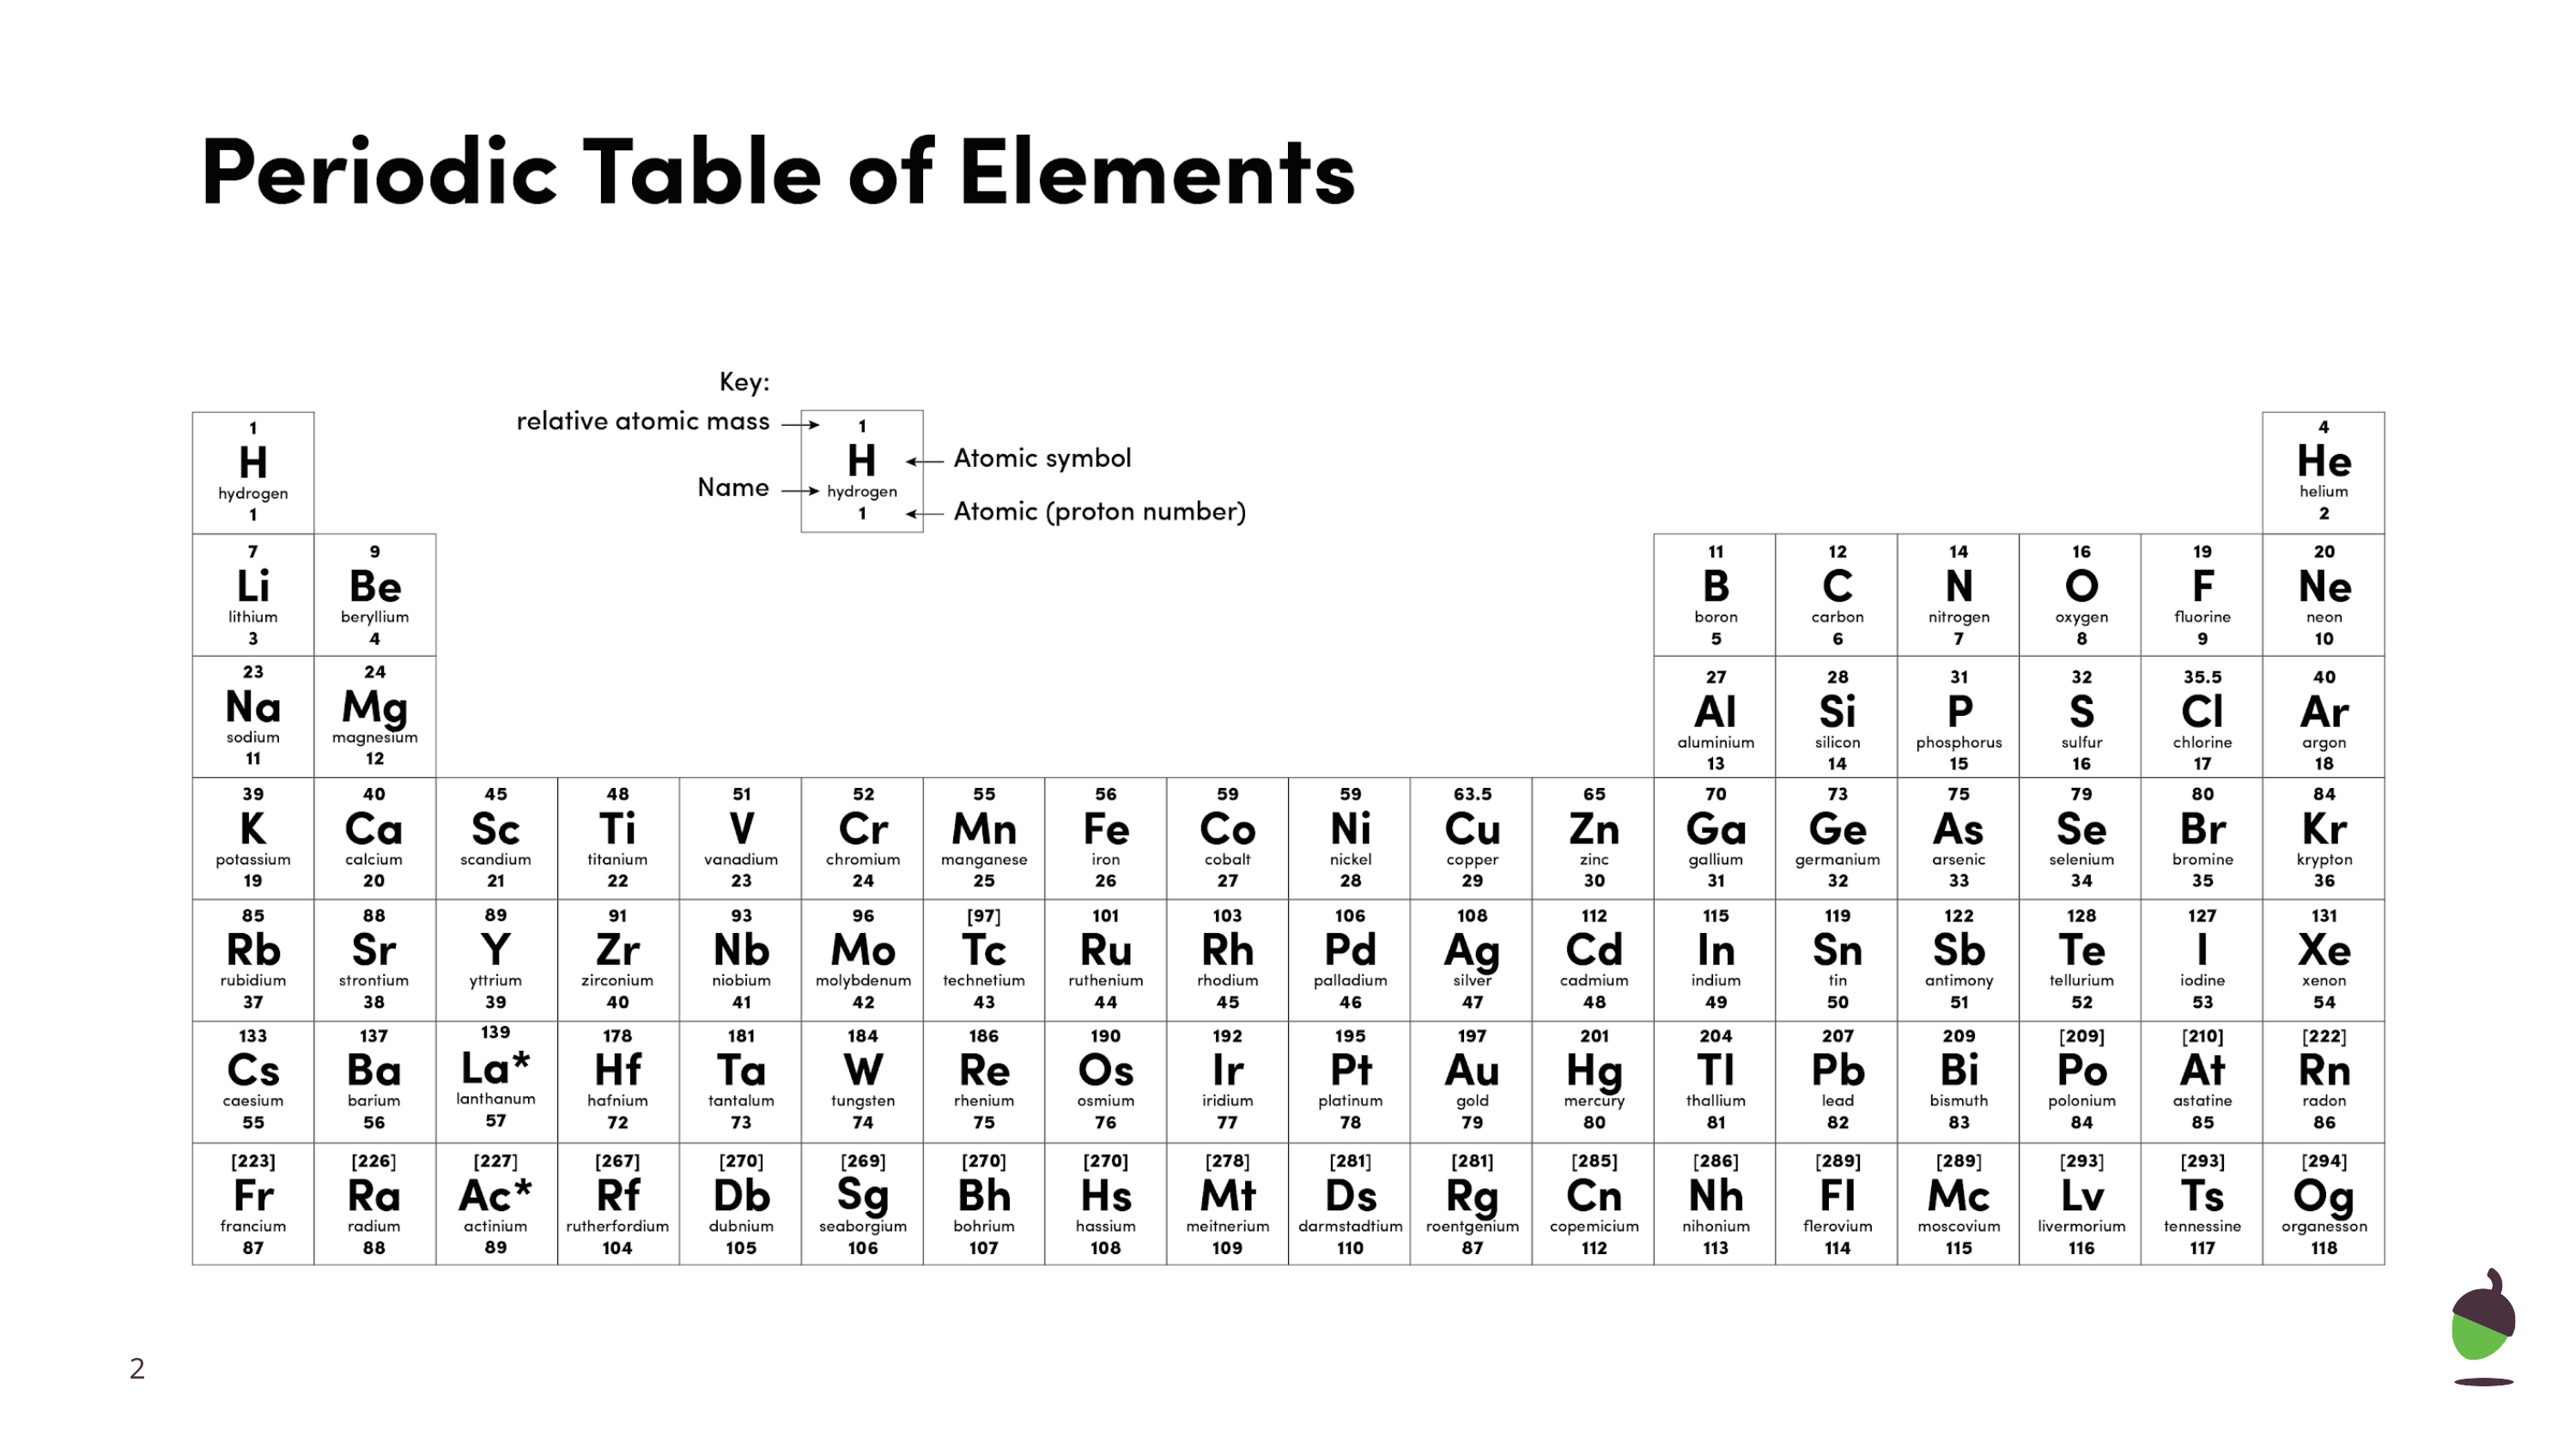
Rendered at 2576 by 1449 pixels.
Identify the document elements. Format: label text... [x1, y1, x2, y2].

picture [147, 5, 2428, 1300]
picture [2451, 1268, 2516, 1386]
slide_number ‹#› [129, 1349, 332, 1401]
